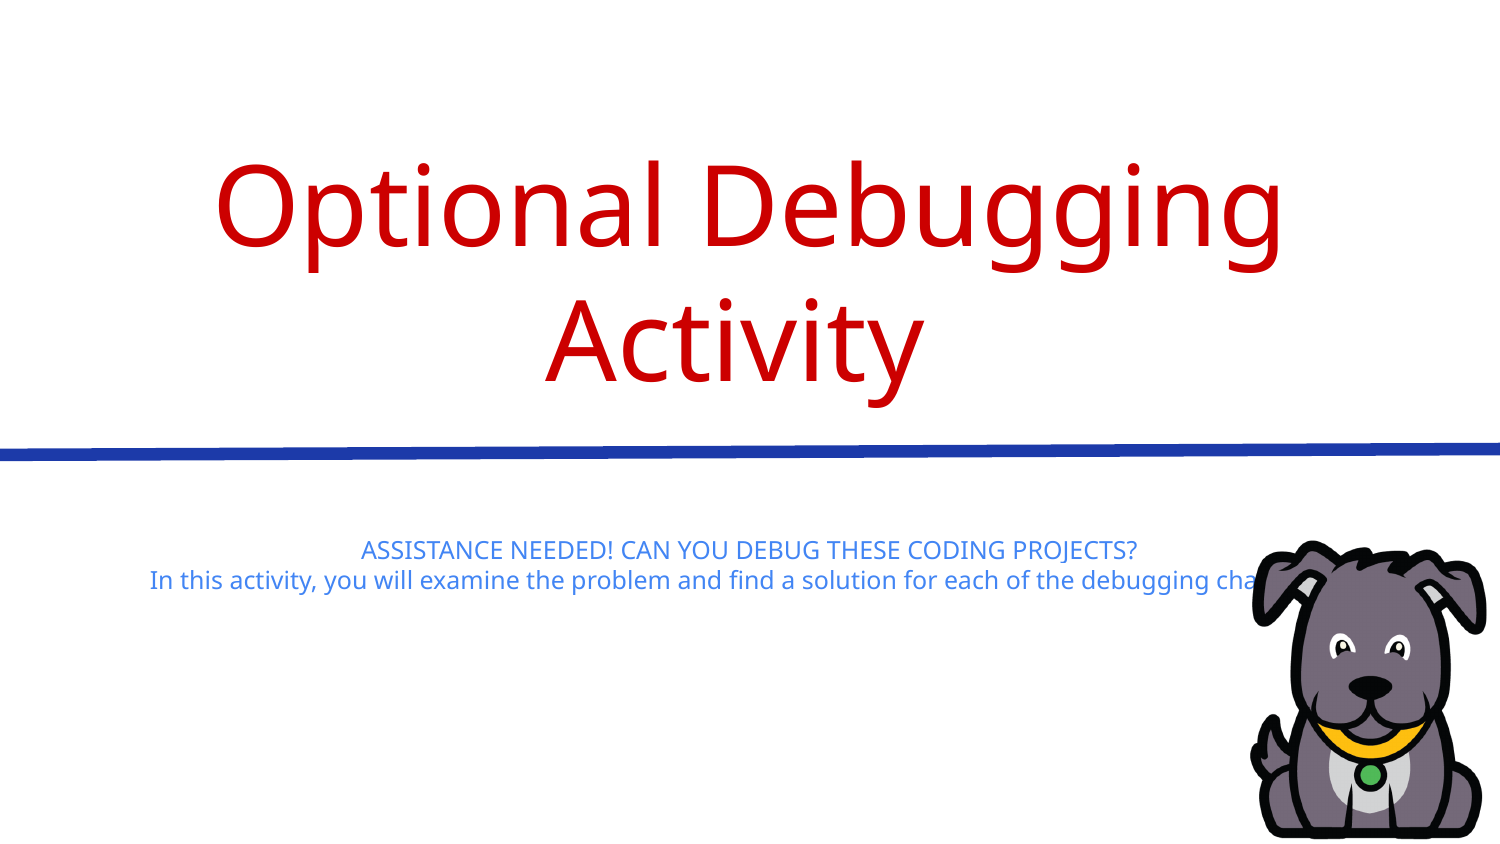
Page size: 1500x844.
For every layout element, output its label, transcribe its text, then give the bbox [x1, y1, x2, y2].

picture [1249, 540, 1487, 844]
subtitle ASSISTANCE NEEDED! CAN YOU DEBUG THESE CODING PROJECTS? In this activity, you will examine the problem and find a solution for each of the debugging challenges [51, 519, 1449, 640]
title Optional Debugging Activity [51, 97, 1449, 419]
